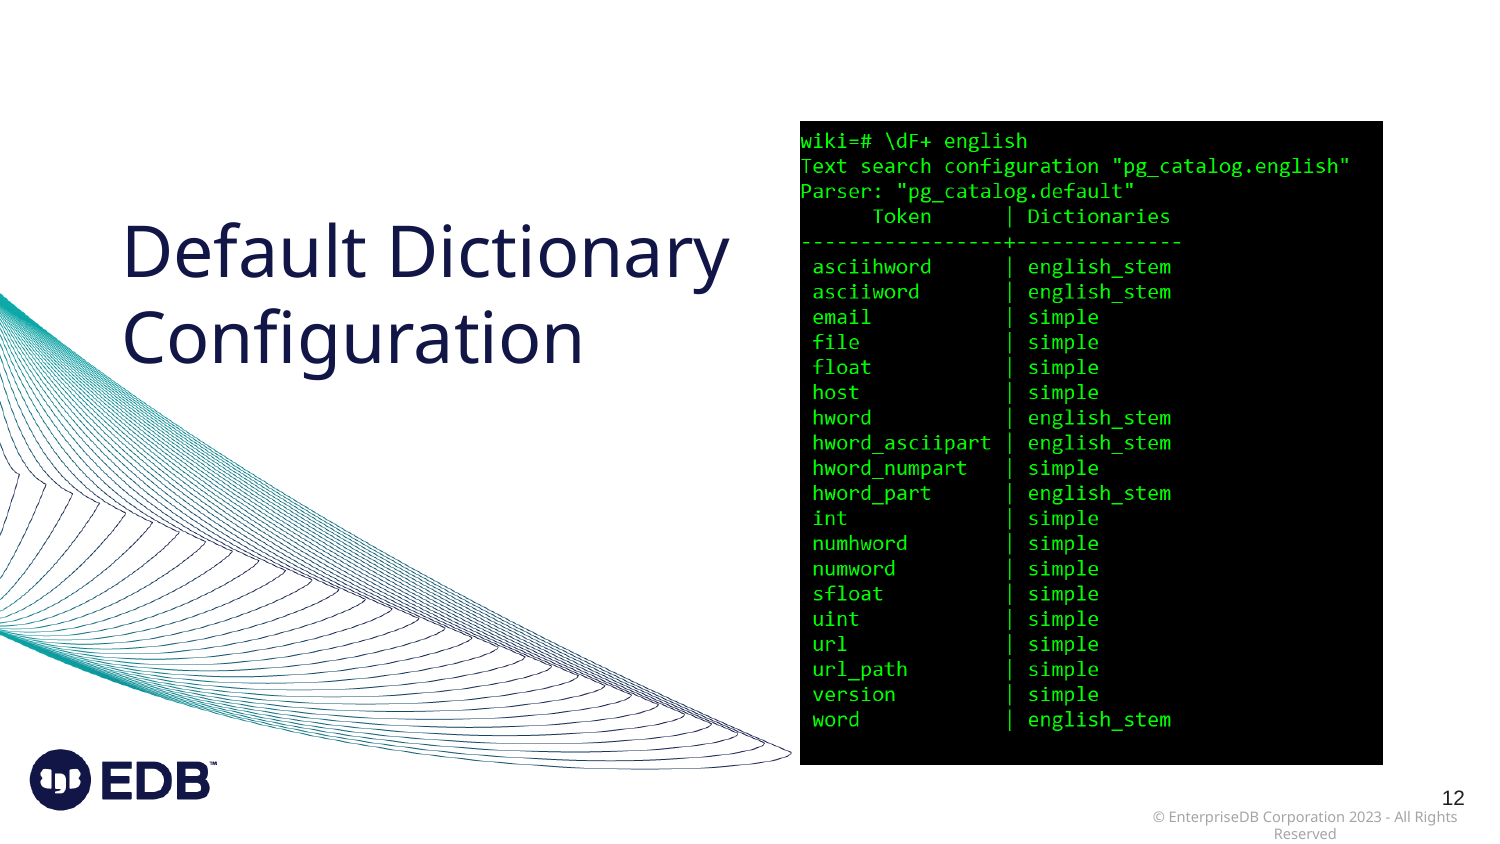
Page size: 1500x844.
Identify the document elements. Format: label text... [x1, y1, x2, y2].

title Default Dictionary Configuration [106, 149, 770, 393]
picture [0, 0, 1500, 844]
slide_number 12 [1389, 764, 1480, 830]
